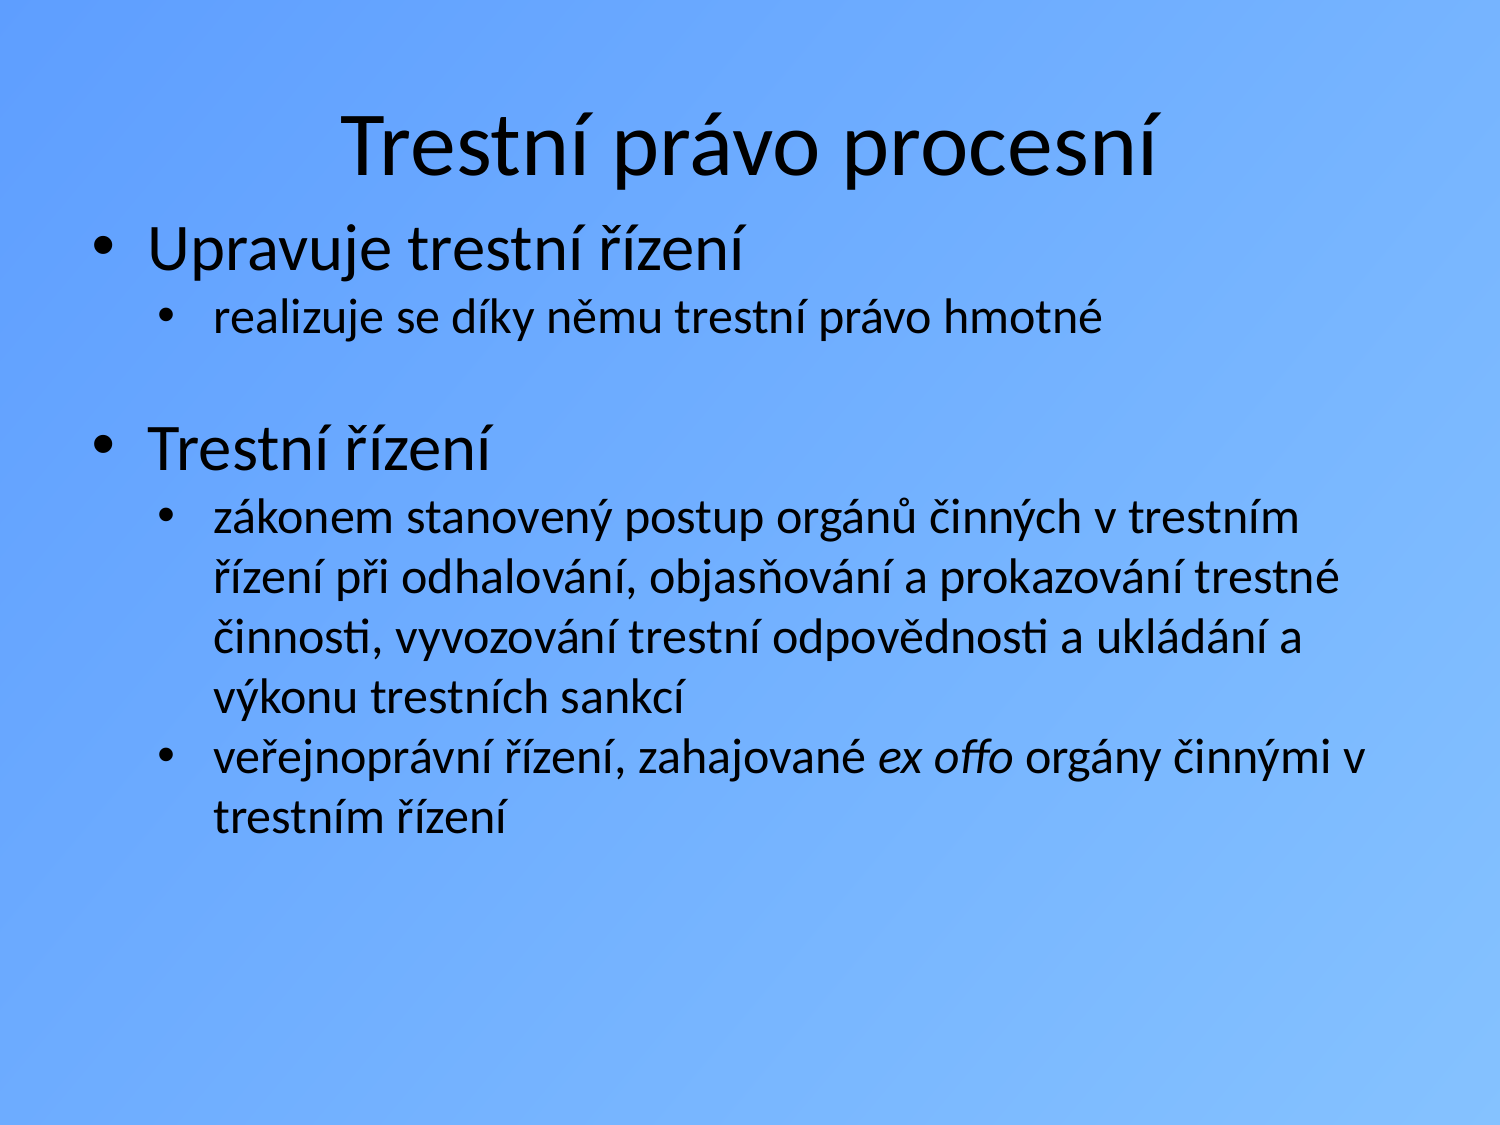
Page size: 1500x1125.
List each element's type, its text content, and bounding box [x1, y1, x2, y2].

title Trestní právo procesní [74, 44, 1426, 233]
list Upravuje trestní řízení realizuje se díky němu trestní právo hmotné Trestní řízení zákonem stanovený postup orgánů činných v trestním řízení při odhalování, objasňování a prokazování trestné činnosti, vyvozování trestní odpovědnosti a ukládání a výkonu trestních sankcí veřejnoprávní řízení, zahajované ex offo orgány činnými v trestním řízení [76, 196, 1427, 939]
